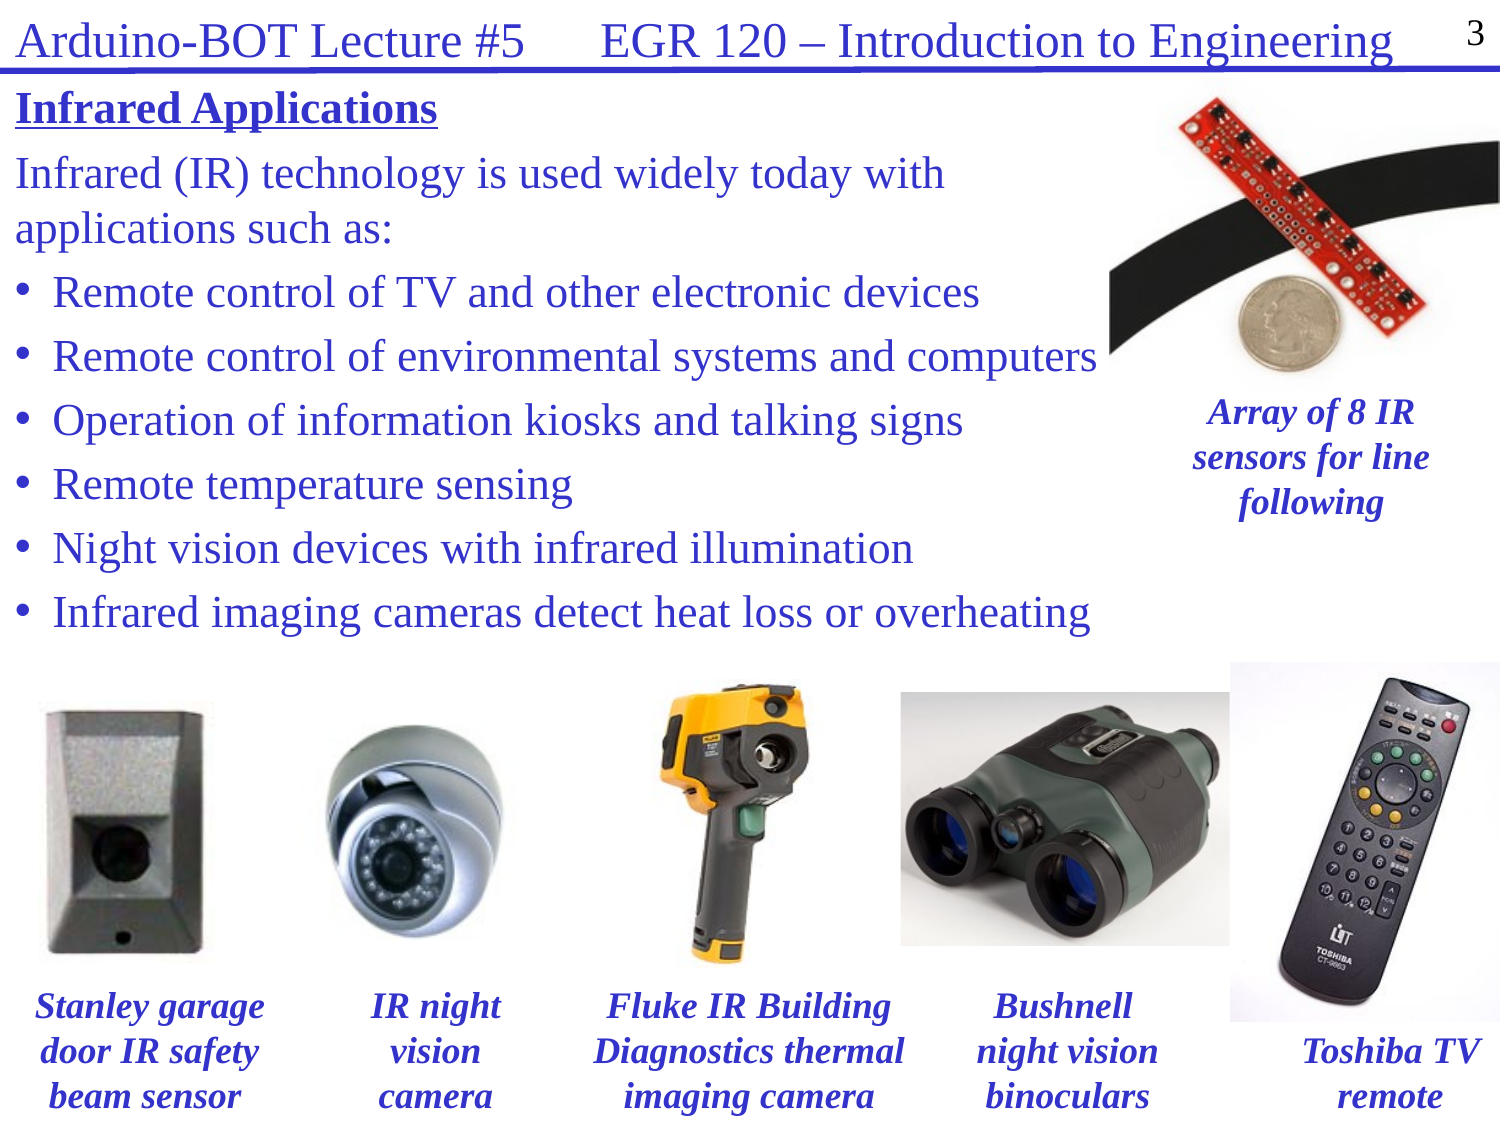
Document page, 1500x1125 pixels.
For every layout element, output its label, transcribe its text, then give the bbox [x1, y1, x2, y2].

text_box Toshiba TV remote [1281, 1030, 1500, 1124]
text_box Stanley garage door IR safety beam sensor [0, 973, 300, 1124]
picture [644, 679, 823, 968]
text_box Arduino-BOT Lecture #5 EGR 120 – Introduction to Engineering [0, 0, 1465, 65]
text_box Infrared Applications Infrared (IR) technology is used widely today with applications such as: Remote control of TV and other electronic devices Remote control of environmental systems and computers Operation of information kiosks and talking signs Remote temperature sensing Night vision devices with infrared illumination Infrared imaging cameras detect heat loss or overheating [0, 70, 1127, 664]
picture [900, 662, 1500, 1023]
text_box IR night vision camera [339, 973, 533, 1124]
text_box Bushnell night vision binoculars [956, 973, 1180, 1124]
picture [1109, 77, 1500, 391]
text_box 3 [1187, 0, 1500, 75]
picture [37, 701, 218, 963]
text_box Array of 8 IR sensors for line following [1162, 400, 1461, 530]
picture [270, 724, 559, 941]
text_box Fluke IR Building Diagnostics thermal imaging camera [568, 973, 930, 1124]
